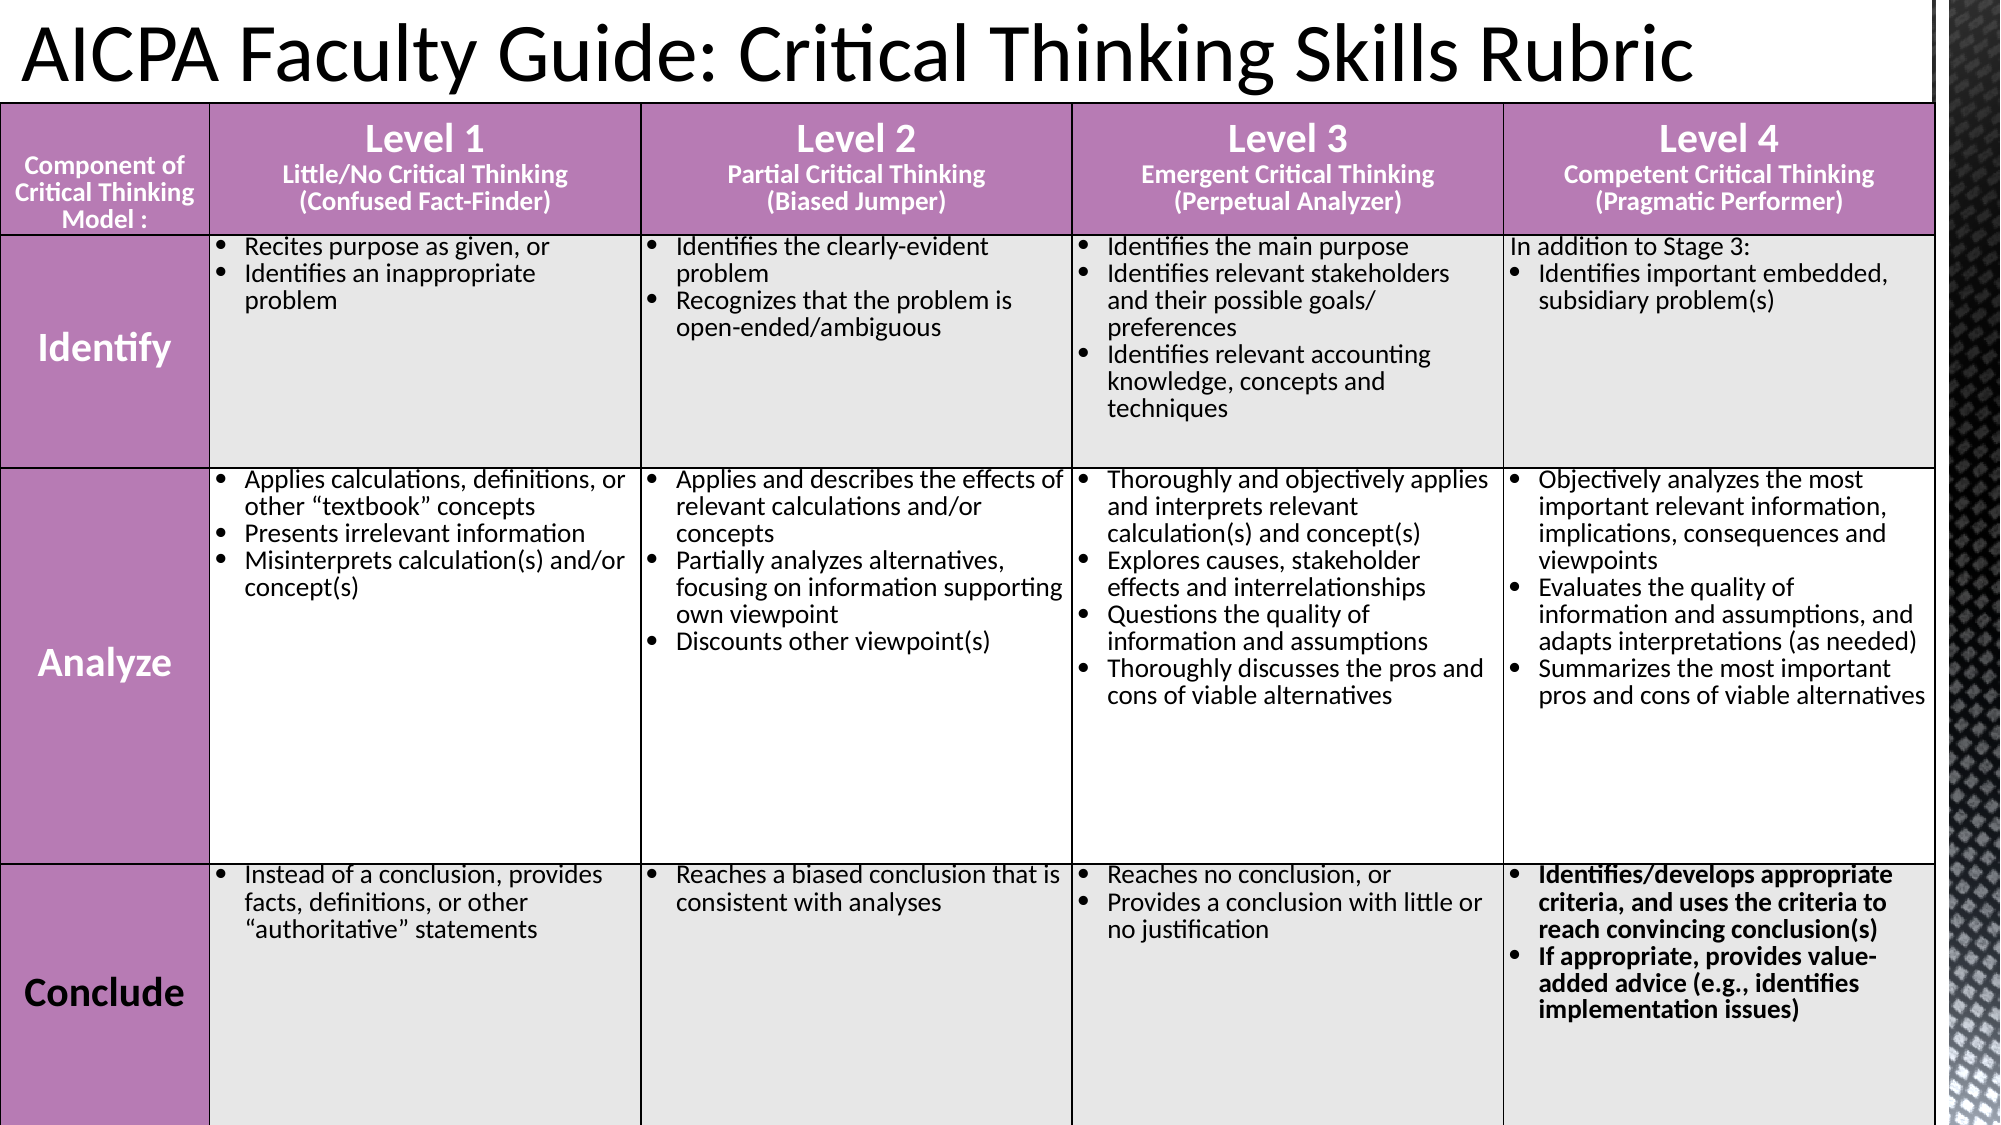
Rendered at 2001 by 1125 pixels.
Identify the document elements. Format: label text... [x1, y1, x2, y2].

table_cell Identifies/develops appropriate criteria, and uses the criteria to reach convincing conclusion(s) If appropriate, provides value-added advice (e.g., identifies implementation issues) [1504, 865, 1934, 1125]
table_cell Identifies the clearly-evident problem Recognizes that the problem is open-ended/ambiguous [642, 236, 1071, 467]
table_cell Reaches a biased conclusion that is consistent with analyses [642, 865, 1071, 1125]
table_cell Thoroughly and objectively applies and interprets relevant calculation(s) and concept(s) Explores causes, stakeholder effects and interrelationships Questions the quality of information and assumptions Thoroughly discusses the pros and cons of viable alternatives [1073, 469, 1503, 863]
table_header Level 1 Little/No Critical Thinking (Confused Fact-Finder) [210, 104, 640, 234]
table_cell Applies and describes the effects of relevant calculations and/or concepts Partially analyzes alternatives, focusing on information supporting own viewpoint Discounts other viewpoint(s) [642, 469, 1071, 863]
table_cell Reaches no conclusion, or Provides a conclusion with little or no justification [1073, 865, 1503, 1125]
table_cell Objectively analyzes the most important relevant information, implications, consequences and viewpoints Evaluates the quality of information and assumptions, and adapts interpretations (as needed) Summarizes the most important pros and cons of viable alternatives [1504, 469, 1934, 863]
table_header Level 3 Emergent Critical Thinking (Perpetual Analyzer) [1073, 104, 1503, 234]
table_header Level 2 Partial Critical Thinking (Biased Jumper) [642, 104, 1071, 234]
table_cell Instead of a conclusion, provides facts, definitions, or other “authoritative” statements [210, 865, 640, 1125]
table_cell Analyze [1, 469, 209, 863]
table_cell Applies calculations, definitions, or other “textbook” concepts Presents irrelevant information Misinterprets calculation(s) and/or concept(s) [210, 469, 640, 863]
table_cell Recites purpose as given, or Identifies an inappropriate problem [210, 236, 640, 467]
table_cell Identify [1, 236, 209, 467]
picture [1929, 0, 2000, 1125]
table_cell In addition to Stage 3: Identifies important embedded, subsidiary problem(s) [1504, 236, 1934, 467]
title AICPA Faculty Guide: Critical Thinking Skills Rubric [6, 12, 1904, 84]
table_cell Conclude [1, 865, 209, 1125]
table_header Component of Critical Thinking Model : [1, 104, 209, 234]
table_header Level 4 Competent Critical Thinking (Pragmatic Performer) [1504, 104, 1934, 234]
table_cell Identifies the main purpose Identifies relevant stakeholders and their possible goals/ preferences Identifies relevant accounting knowledge, concepts and techniques [1073, 236, 1503, 467]
